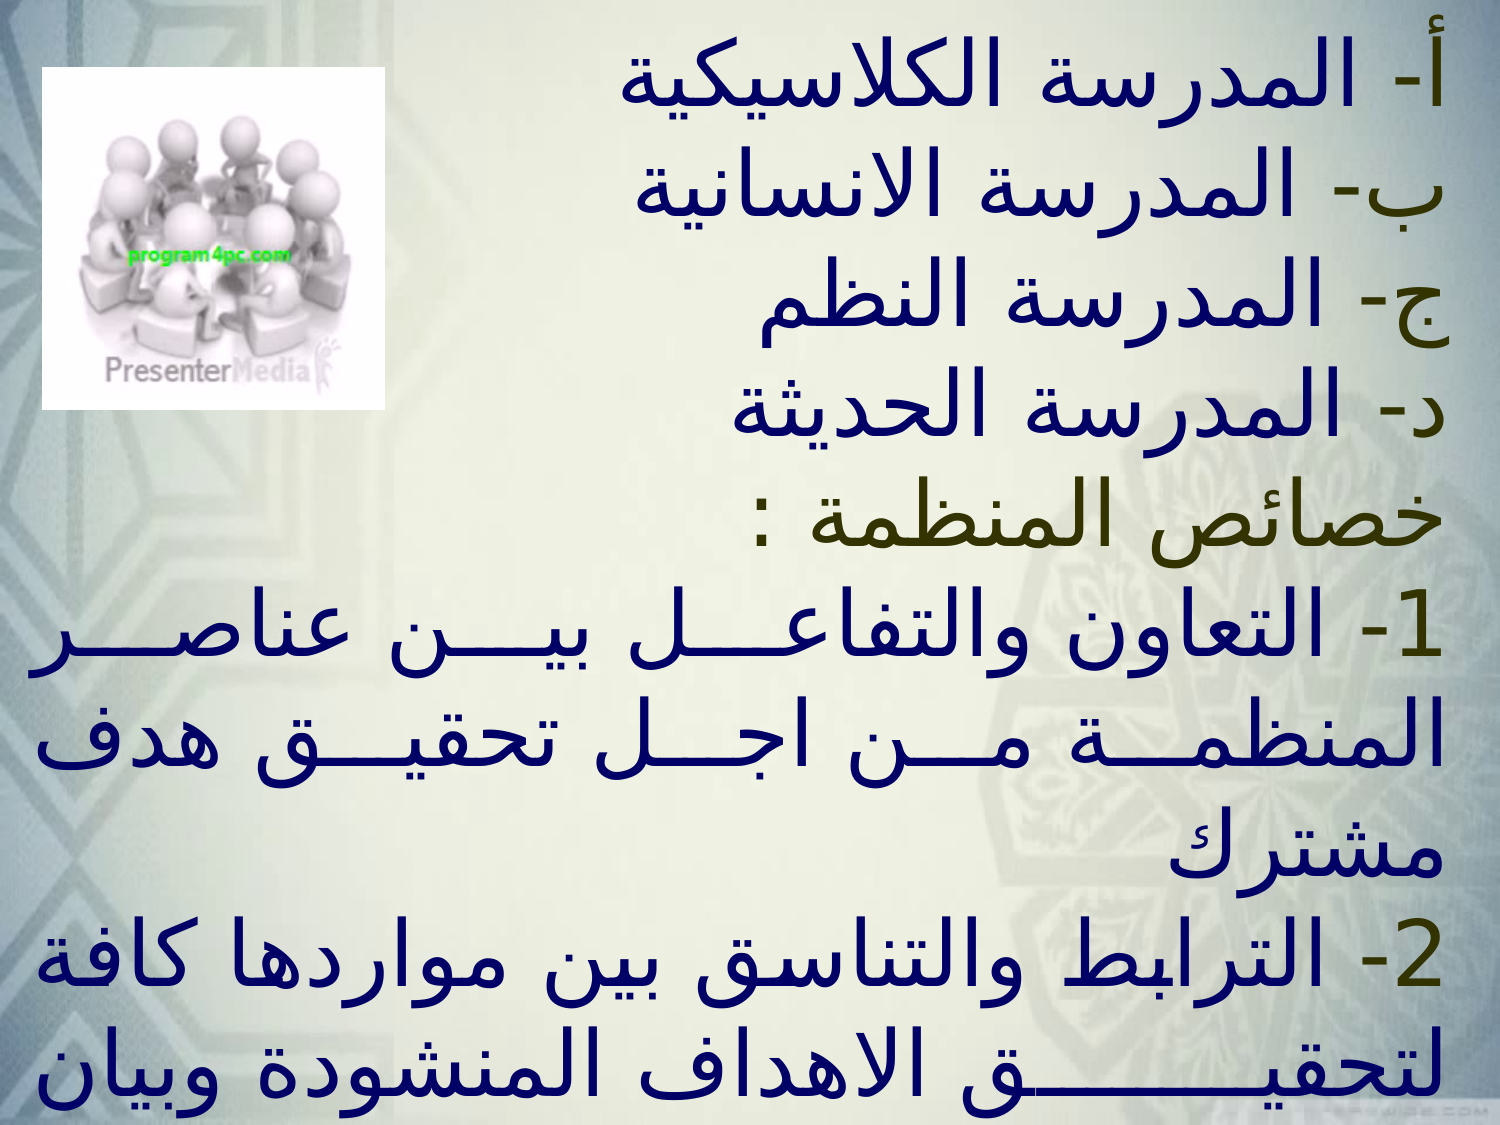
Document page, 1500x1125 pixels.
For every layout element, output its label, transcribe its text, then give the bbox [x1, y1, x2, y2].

text_box أ- المدرسة الكلاسيكية ب- المدرسة الانسانية ج- المدرسة النظم د- المدرسة الحديثة خصائص المنظمة : 1- التعاون والتفاعل بين عناصر المنظمة من اجل تحقيق هدف مشترك 2- الترابط والتناسق بين مواردها كافة لتحقيق الاهداف المنشودة وبيان رسالتها للمجتمع . [17, 7, 1465, 1125]
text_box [41, 66, 386, 411]
picture [0, 0, 1500, 1125]
